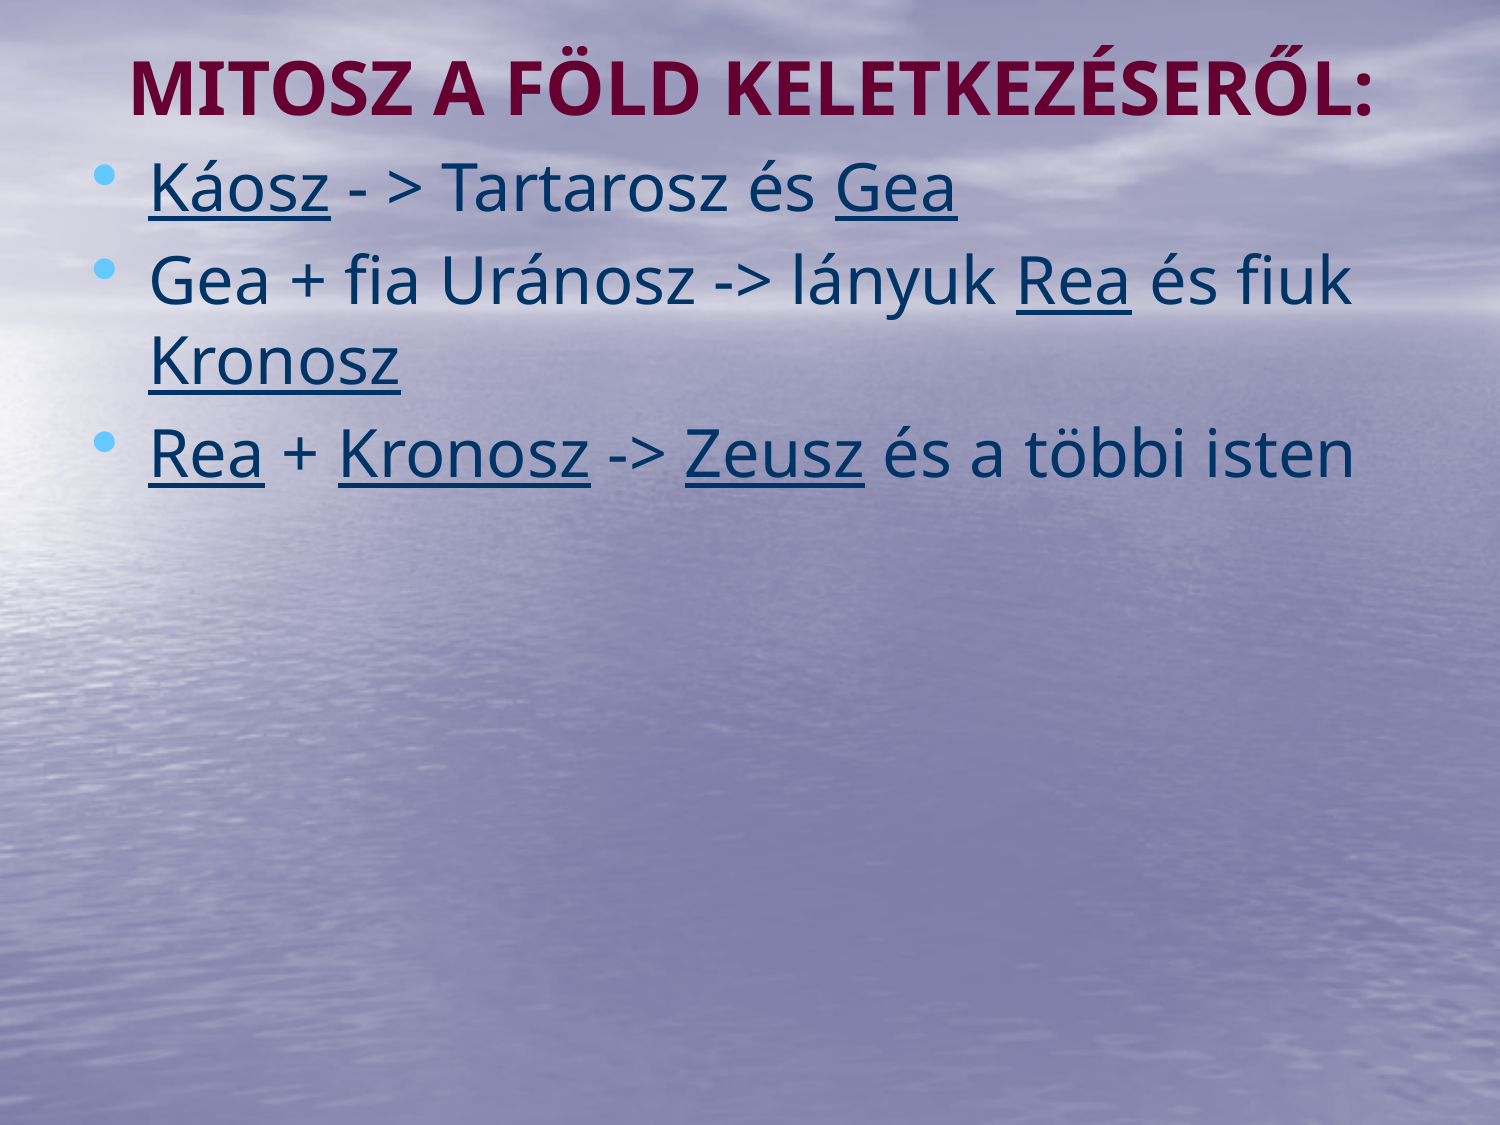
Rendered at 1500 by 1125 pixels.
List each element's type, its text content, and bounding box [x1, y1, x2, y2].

title MITOSZ A FÖLD KELETKEZÉSERŐL: [76, 0, 1428, 136]
list Káosz - > Tartarosz és Gea Gea + fia Uránosz -> lányuk Rea és fiuk Kronosz Rea + Kronosz -> Zeusz és a többi isten [76, 136, 1428, 552]
